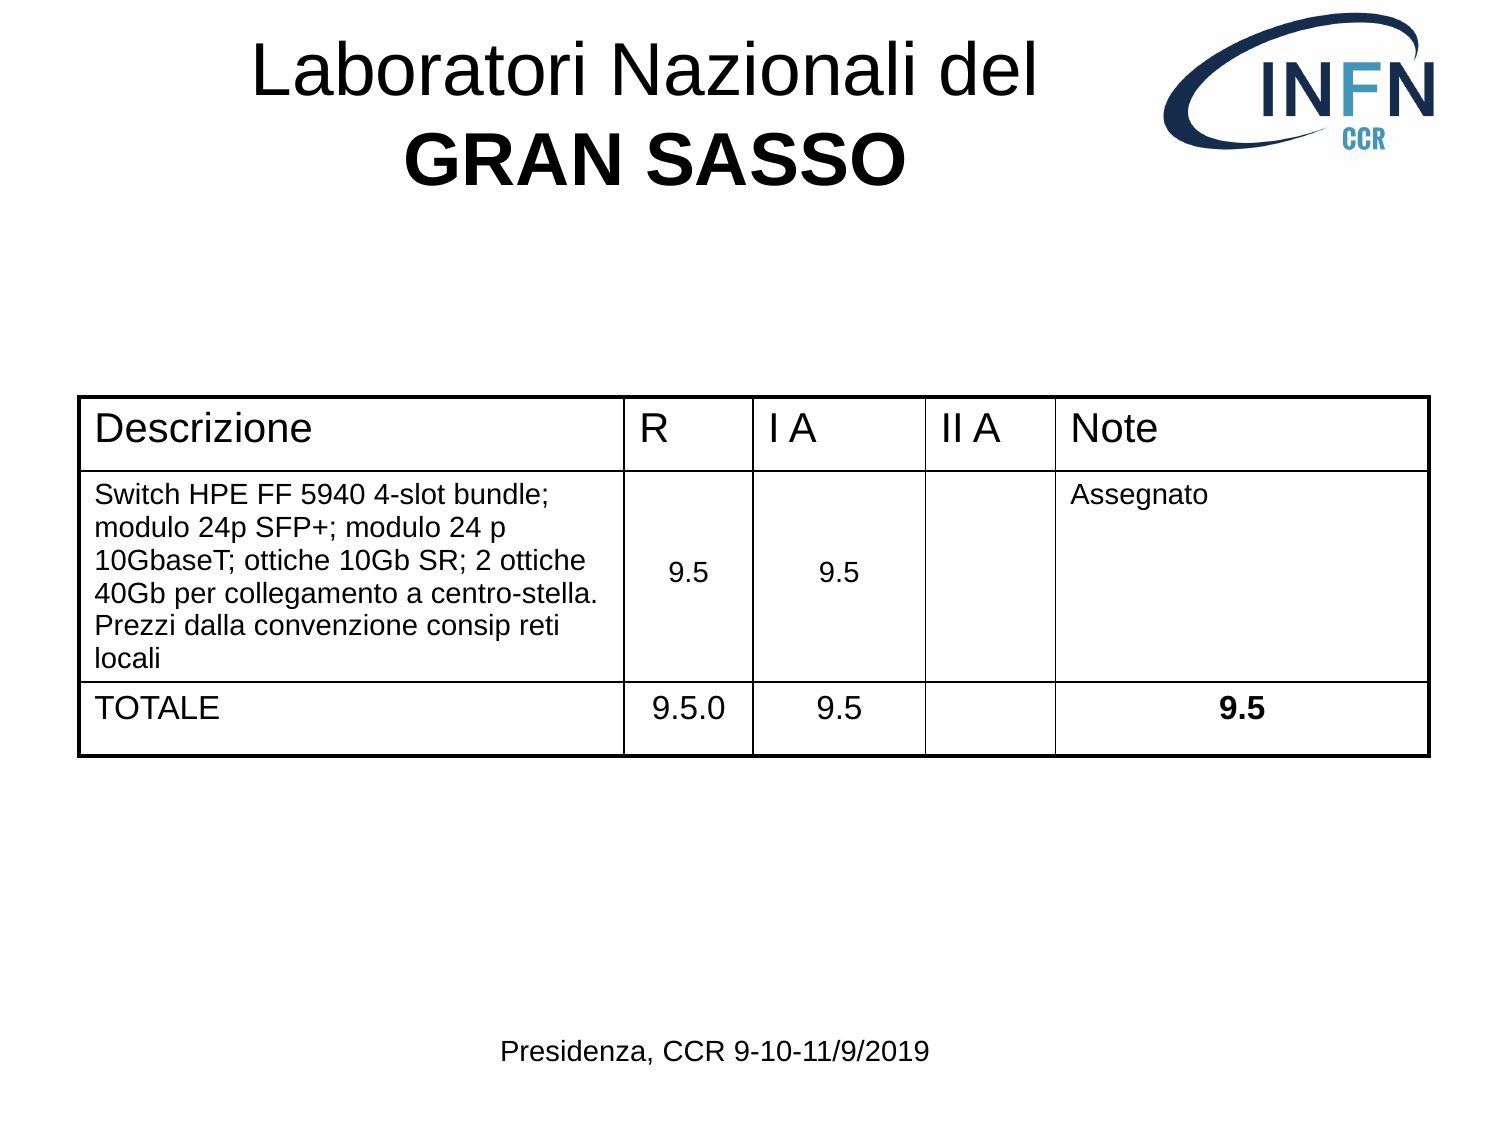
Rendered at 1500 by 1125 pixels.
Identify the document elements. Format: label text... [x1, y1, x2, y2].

table_cell TOTALE [81, 683, 623, 754]
table_cell 9.5 [754, 472, 925, 681]
table_header R [625, 399, 752, 470]
table_cell 9.5 [1056, 683, 1427, 754]
table_cell 9.5 [625, 472, 752, 681]
title Laboratori Nazionali del GRAN SASSO [76, 16, 1235, 205]
footer Presidenza, CCR 9-10-11/9/2019 [442, 1024, 988, 1103]
table_cell [926, 472, 1055, 681]
table_header II A [926, 399, 1055, 470]
table_cell 9.5.0 [625, 683, 752, 754]
table_header Descrizione [81, 399, 623, 470]
picture [1131, 5, 1500, 173]
table_cell Switch HPE FF 5940 4-slot bundle; modulo 24p SFP+; modulo 24 p 10GbaseT; ottiche 10Gb SR; 2 ottiche 40Gb per collegamento a centro-stella. Prezzi dalla convenzione consip reti locali [81, 472, 623, 681]
table_cell Assegnato [1056, 472, 1427, 681]
table_header Note [1056, 399, 1427, 470]
table_header I A [754, 399, 925, 470]
table_cell [926, 683, 1055, 754]
table_cell 9.5 [754, 683, 925, 754]
